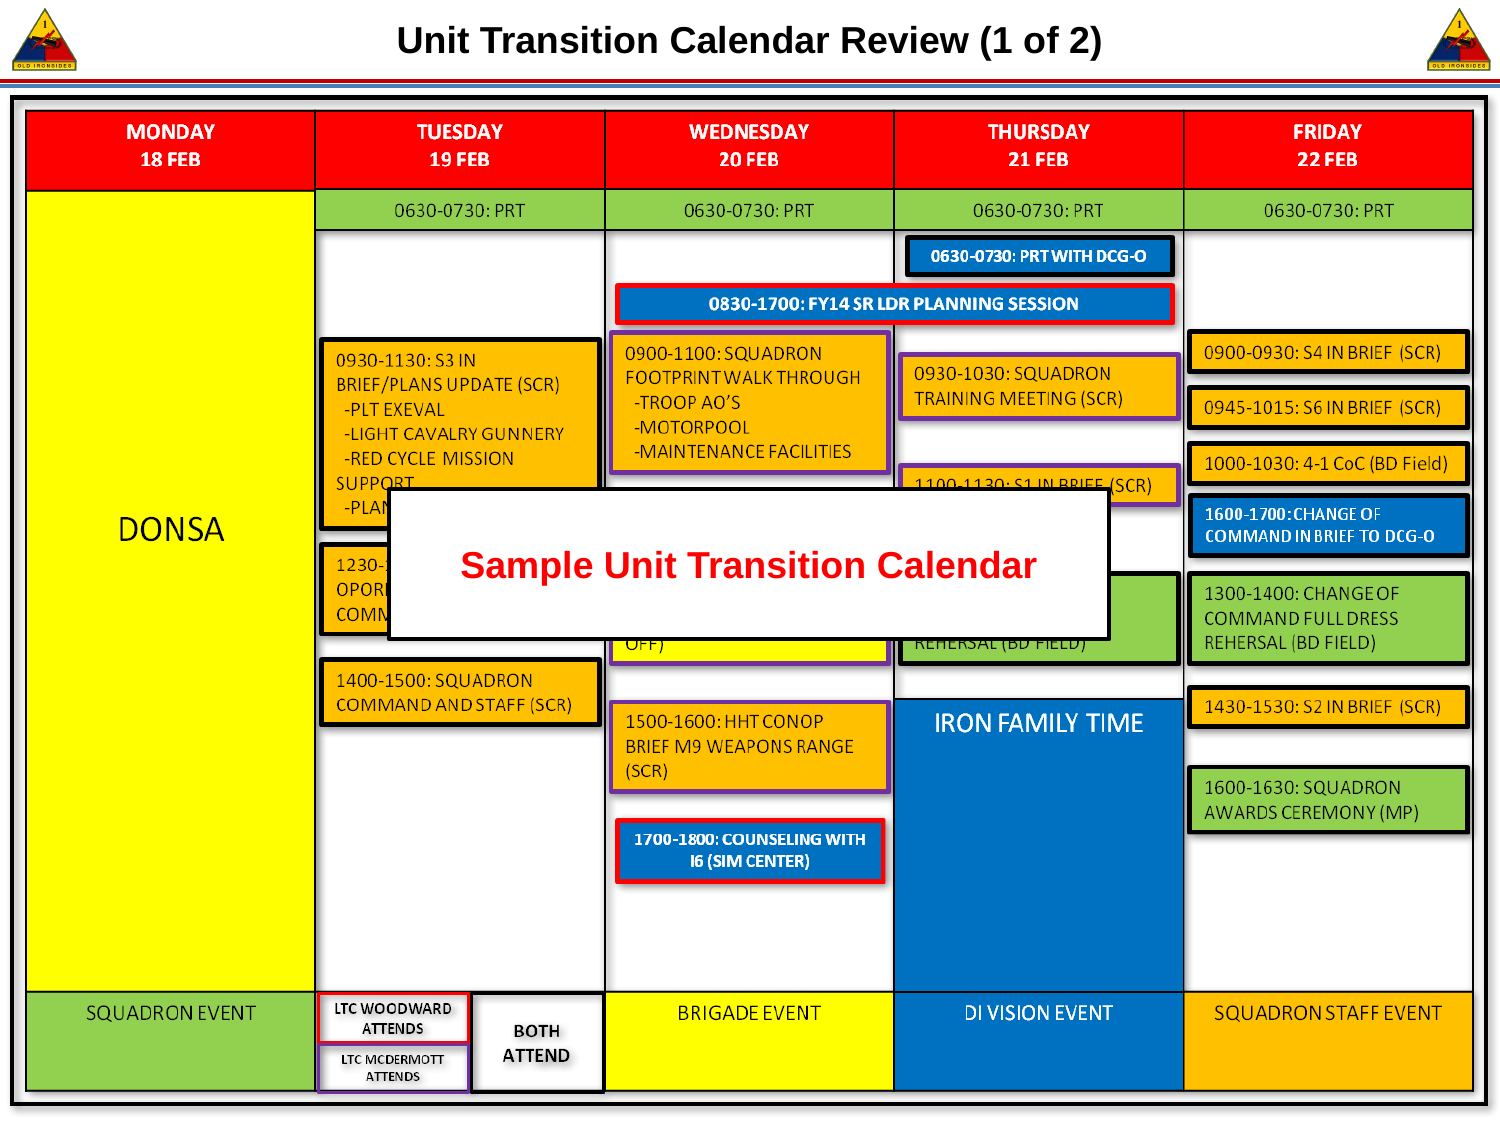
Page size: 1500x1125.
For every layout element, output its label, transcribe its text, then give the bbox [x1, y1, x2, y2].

picture [1426, 7, 1491, 71]
picture [12, 7, 77, 71]
text_box Unit Transition Calendar Review (1 of 2) [98, 8, 1402, 69]
picture [13, 99, 1485, 1102]
